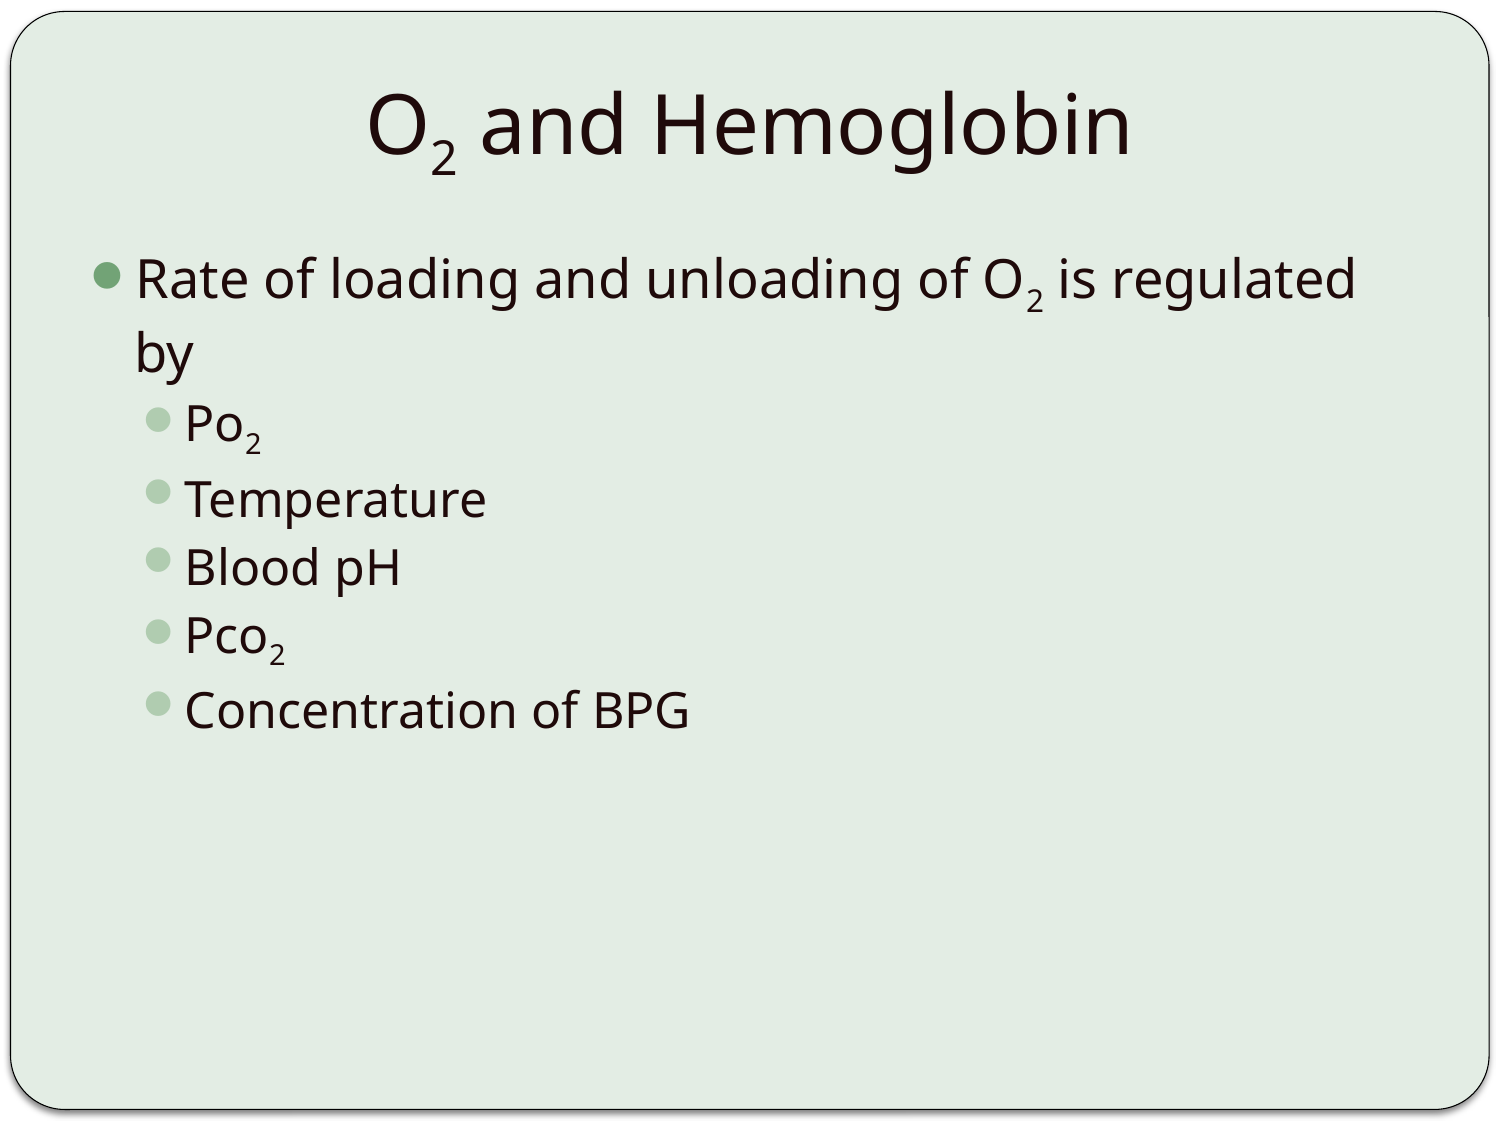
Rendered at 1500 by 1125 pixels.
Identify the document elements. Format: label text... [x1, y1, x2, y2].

list Rate of loading and unloading of O2 is regulated by Po2 Temperature Blood pH Pco2 Concentration of BPG [75, 237, 1425, 1063]
title O2 and Hemoglobin [75, 45, 1425, 200]
